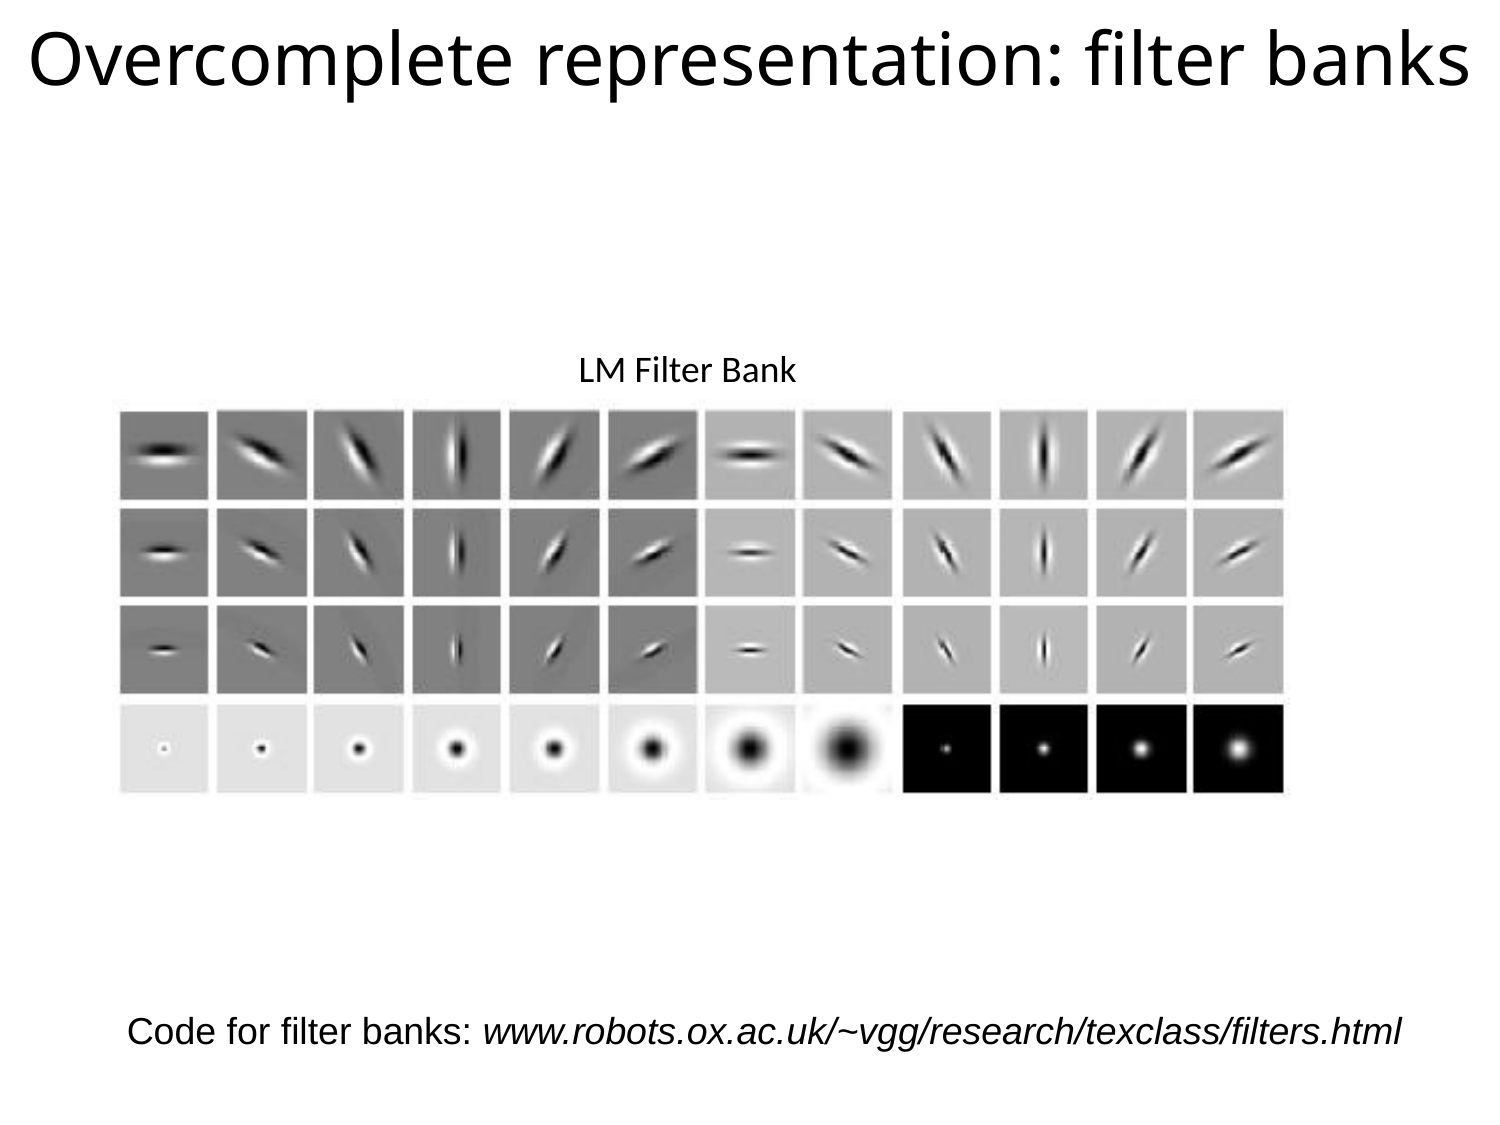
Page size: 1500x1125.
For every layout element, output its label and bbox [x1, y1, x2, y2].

text_box [563, 337, 812, 398]
text_box [112, 999, 1418, 1060]
picture [112, 399, 1295, 801]
title [0, 0, 1500, 113]
